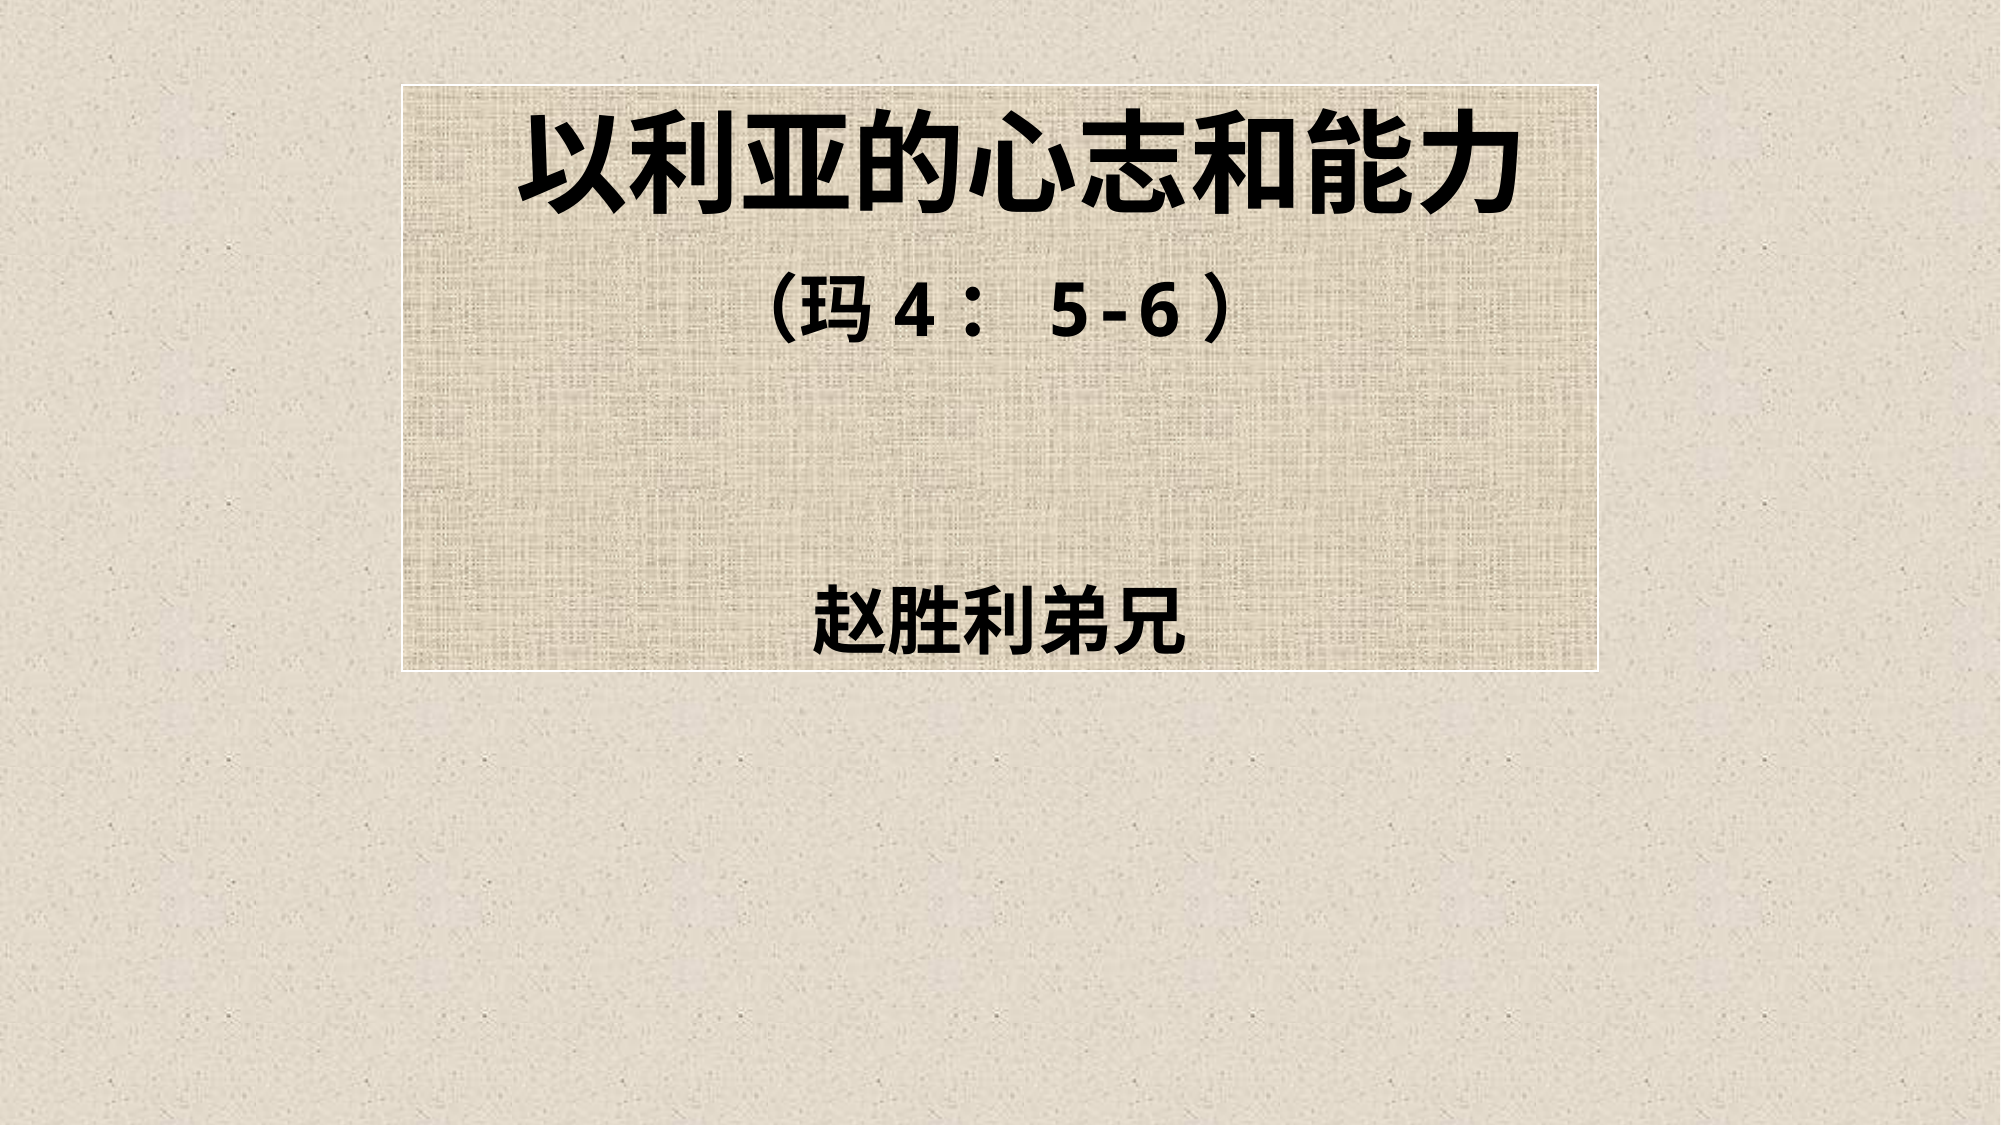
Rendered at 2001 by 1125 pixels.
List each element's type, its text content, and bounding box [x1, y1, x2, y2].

text_box 以利亚的心志和能力 （玛4：5-6） 赵胜利弟兄 [401, 85, 1598, 672]
picture [0, 0, 2001, 1125]
